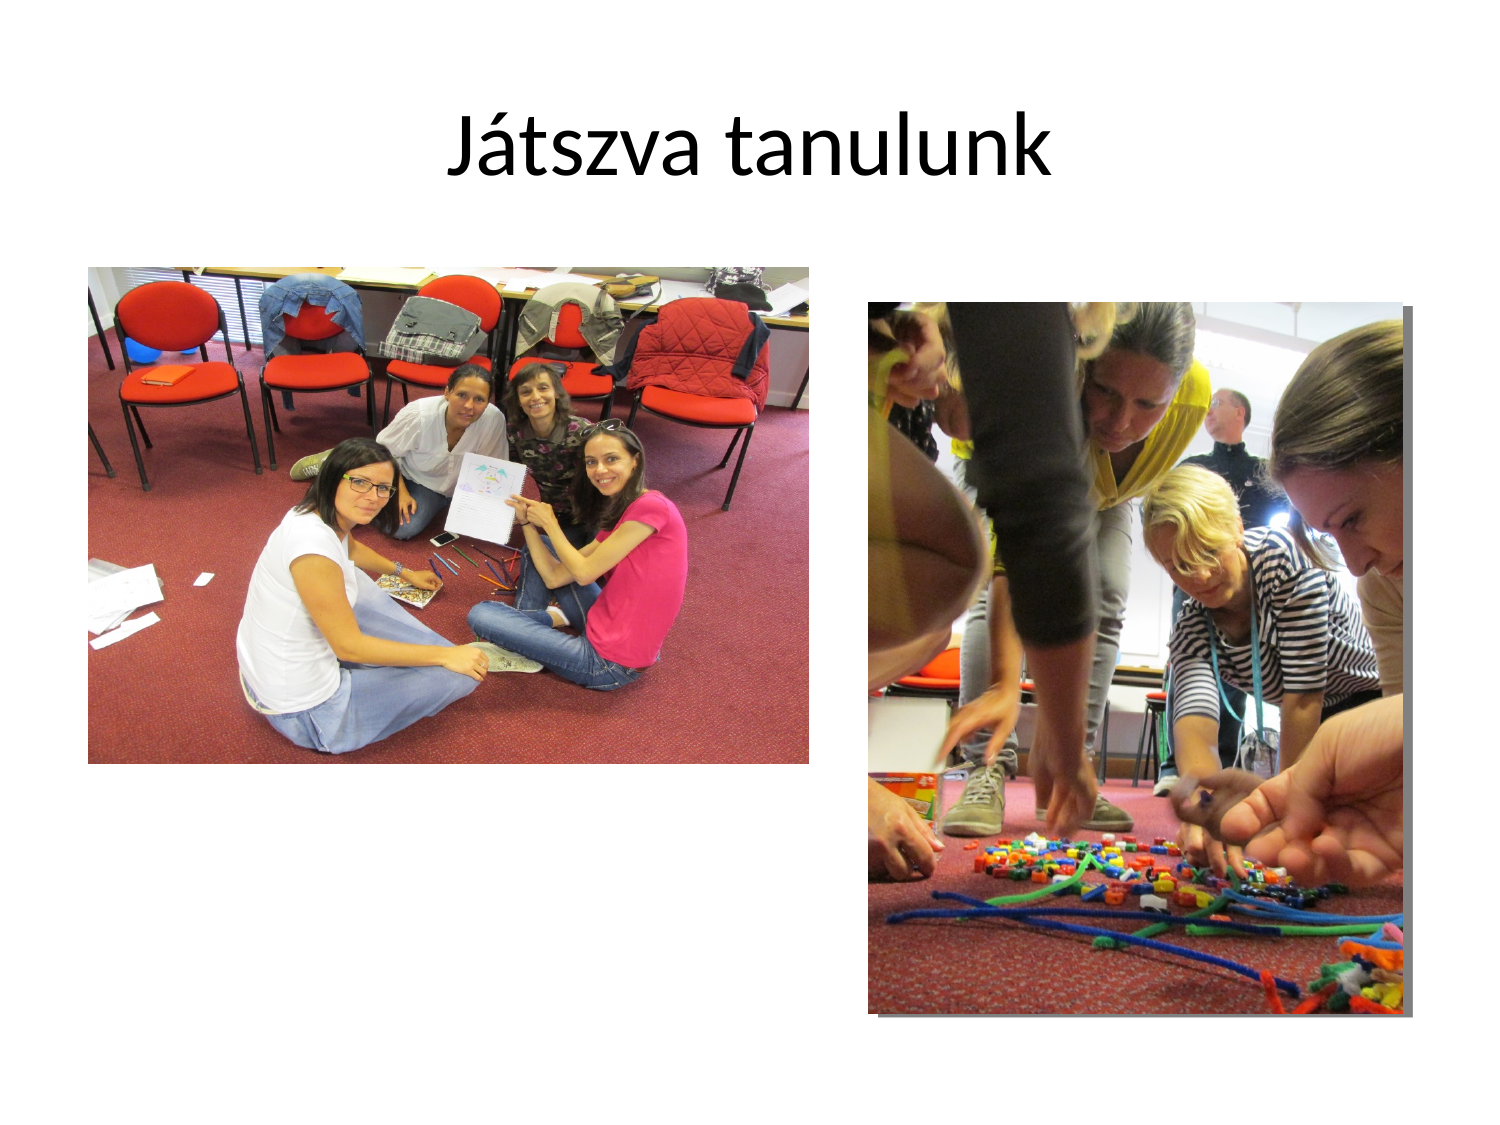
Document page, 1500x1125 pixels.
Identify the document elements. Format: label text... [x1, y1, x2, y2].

picture [867, 302, 1403, 1014]
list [88, 266, 810, 764]
title Játszva tanulunk [75, 45, 1425, 233]
